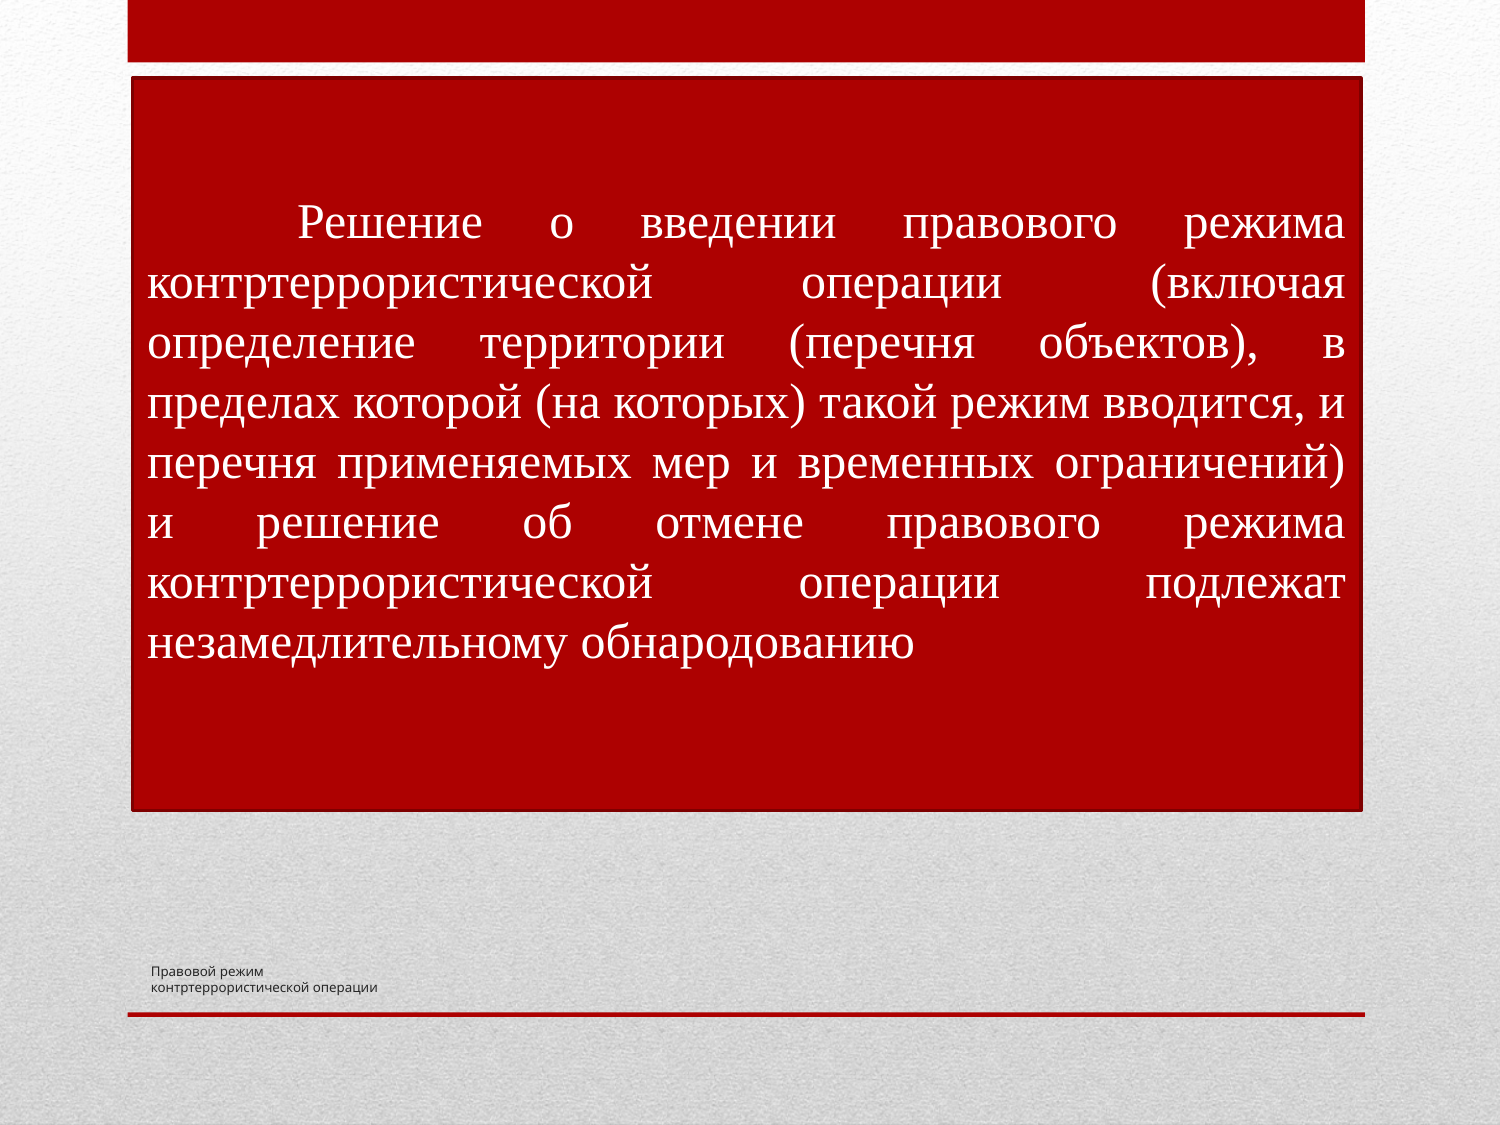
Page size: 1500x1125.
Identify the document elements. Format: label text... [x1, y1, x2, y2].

title Правовой режим контртеррористической операции [135, 905, 1447, 1003]
text_box Решение о введении правового режима контртеррористической операции (включая определение территории (перечня объектов), в пределах которой (на которых) такой режим вводится, и перечня применяемых мер и временных ограничений) и решение об отмене правового режима контртеррористической операции подлежат незамедлительному обнародованию [131, 76, 1363, 812]
